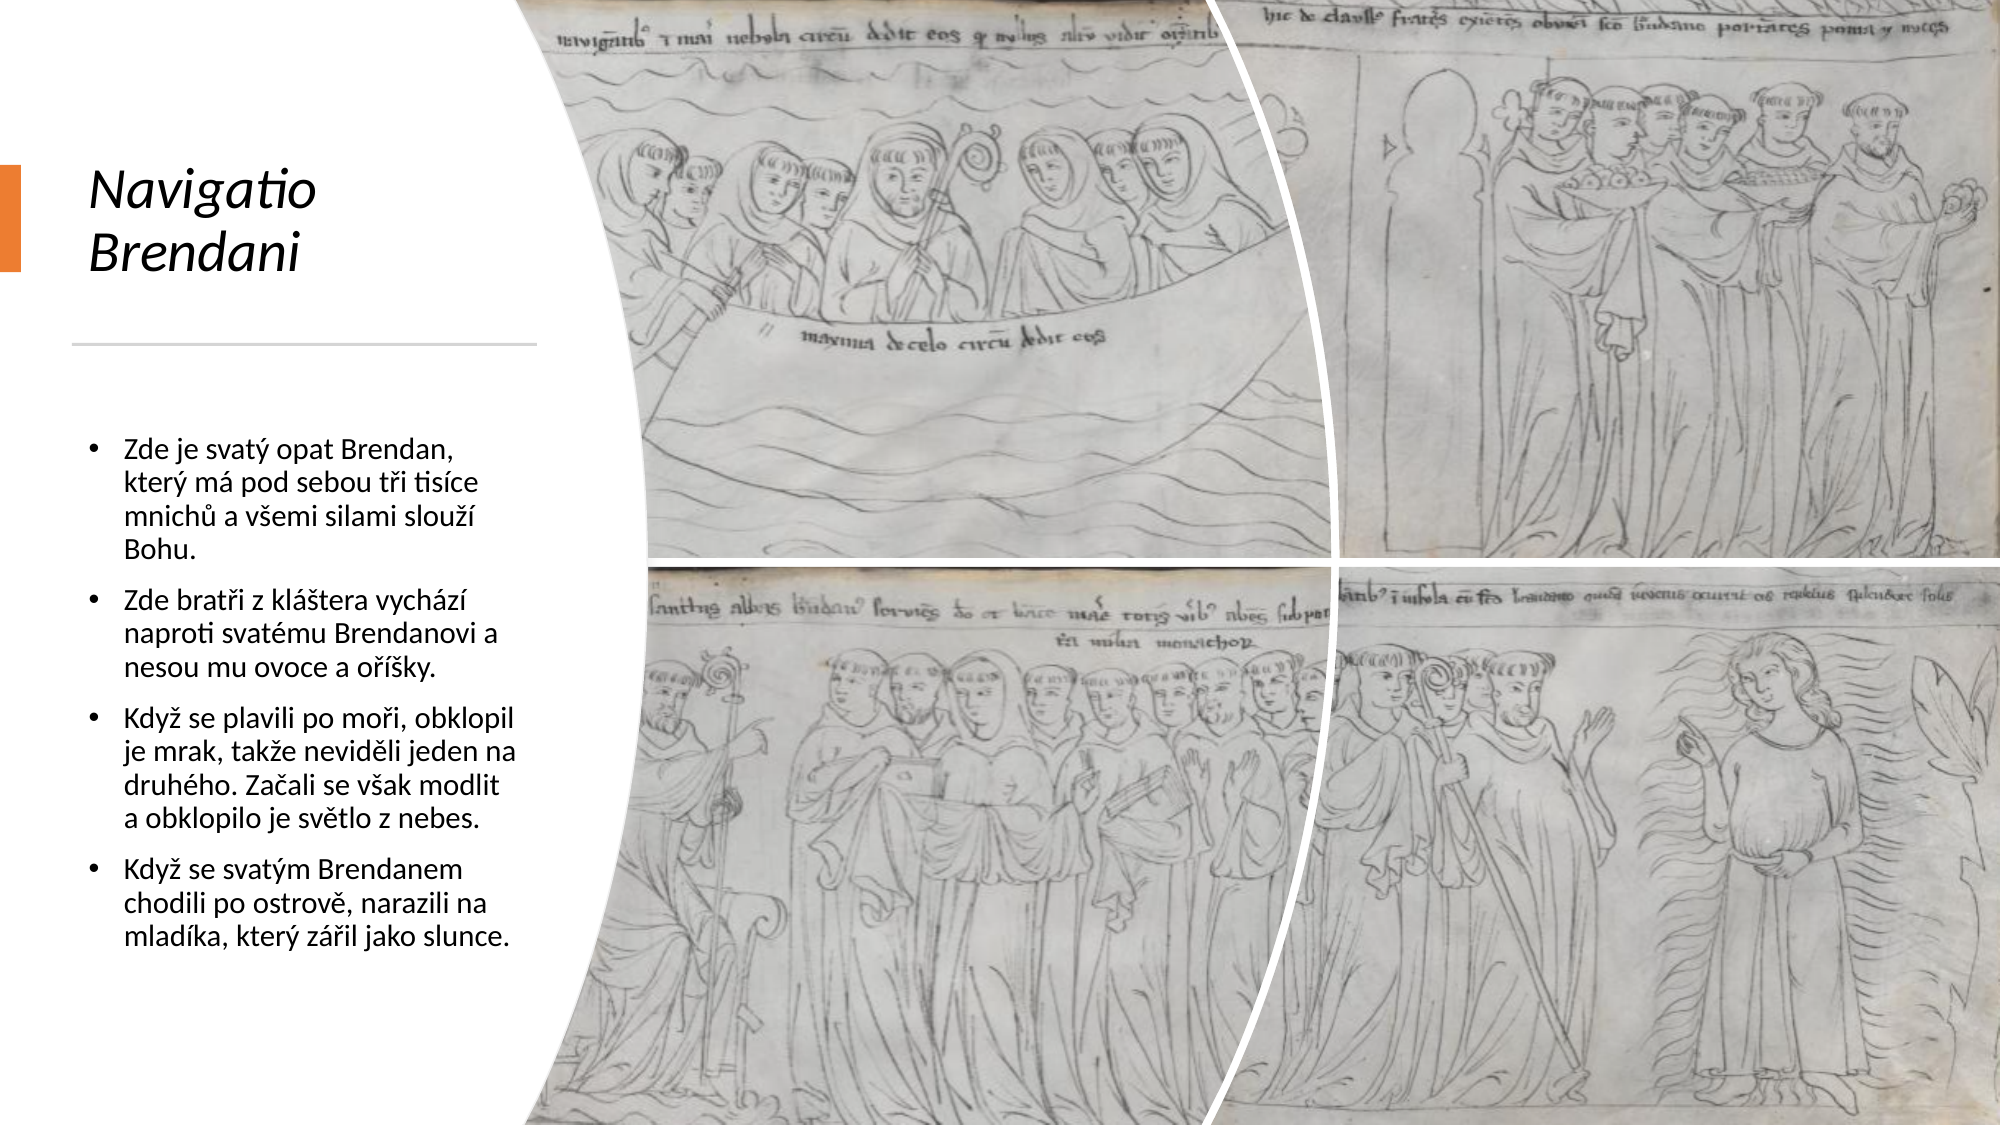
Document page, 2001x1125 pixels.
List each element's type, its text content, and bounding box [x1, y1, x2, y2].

list Zde je svatý opat Brendan, který má pod sebou tři tisíce mnichů a všemi silami slouží Bohu. Zde bratři z kláštera vychází naproti svatému Brendanovi a nesou mu ovoce a oříšky. Když se plavili po moři, obklopil je mrak, takže neviděli jeden na druhého. Začali se však modlit a obklopilo je světlo z nebes. Když se svatým Brendanem chodili po ostrově, narazili na mladíka, který zářil jako slunce. [73, 370, 518, 1014]
picture [522, 566, 2000, 1125]
text_box [0, 0, 517, 1125]
text_box [0, 164, 21, 273]
picture [514, 0, 2000, 559]
text_box [71, 342, 509, 346]
title Navigatio Brendani [73, 112, 509, 330]
